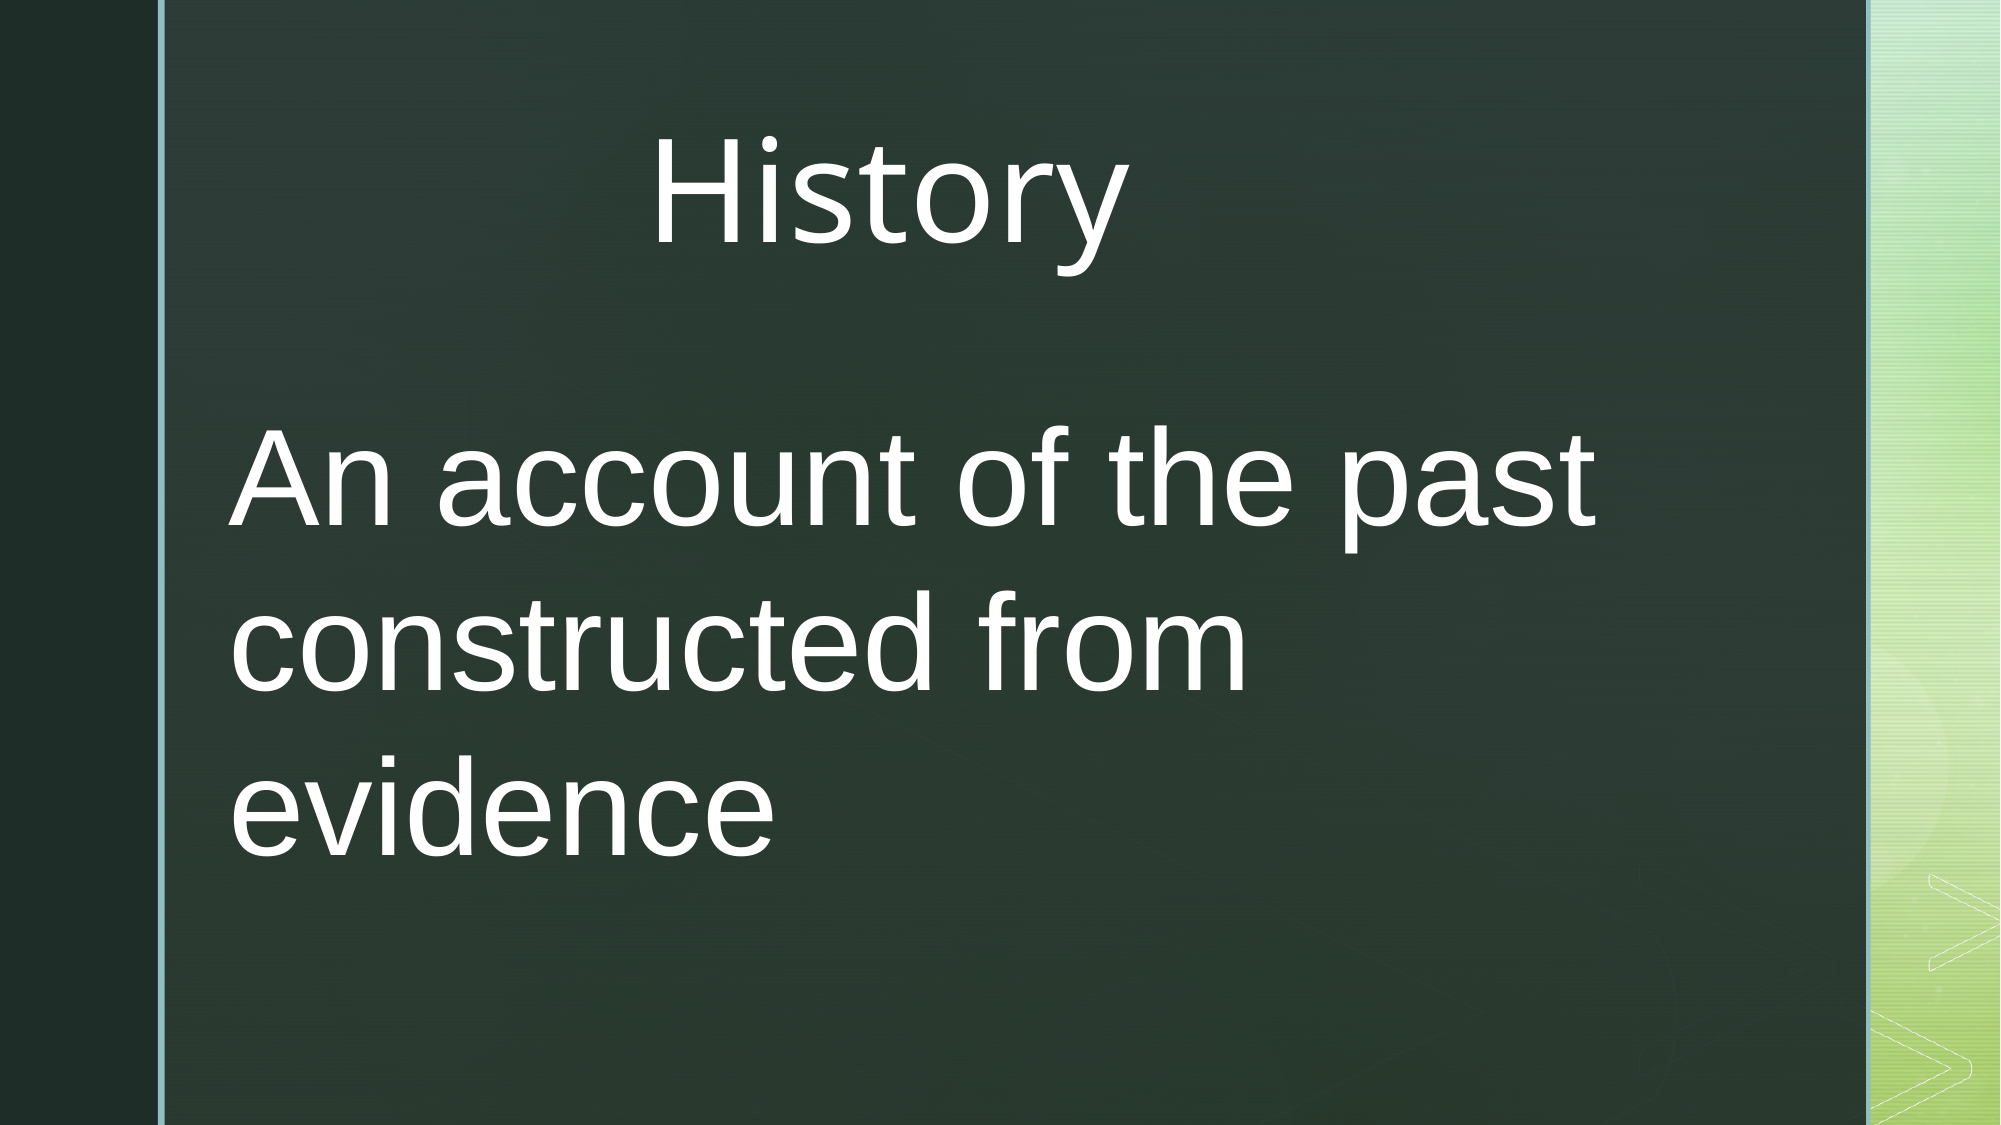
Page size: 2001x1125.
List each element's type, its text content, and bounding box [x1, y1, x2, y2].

picture [1871, 0, 2001, 1125]
text_box History [347, 110, 1653, 344]
text_box An account of the past constructed from evidence [213, 380, 1651, 891]
